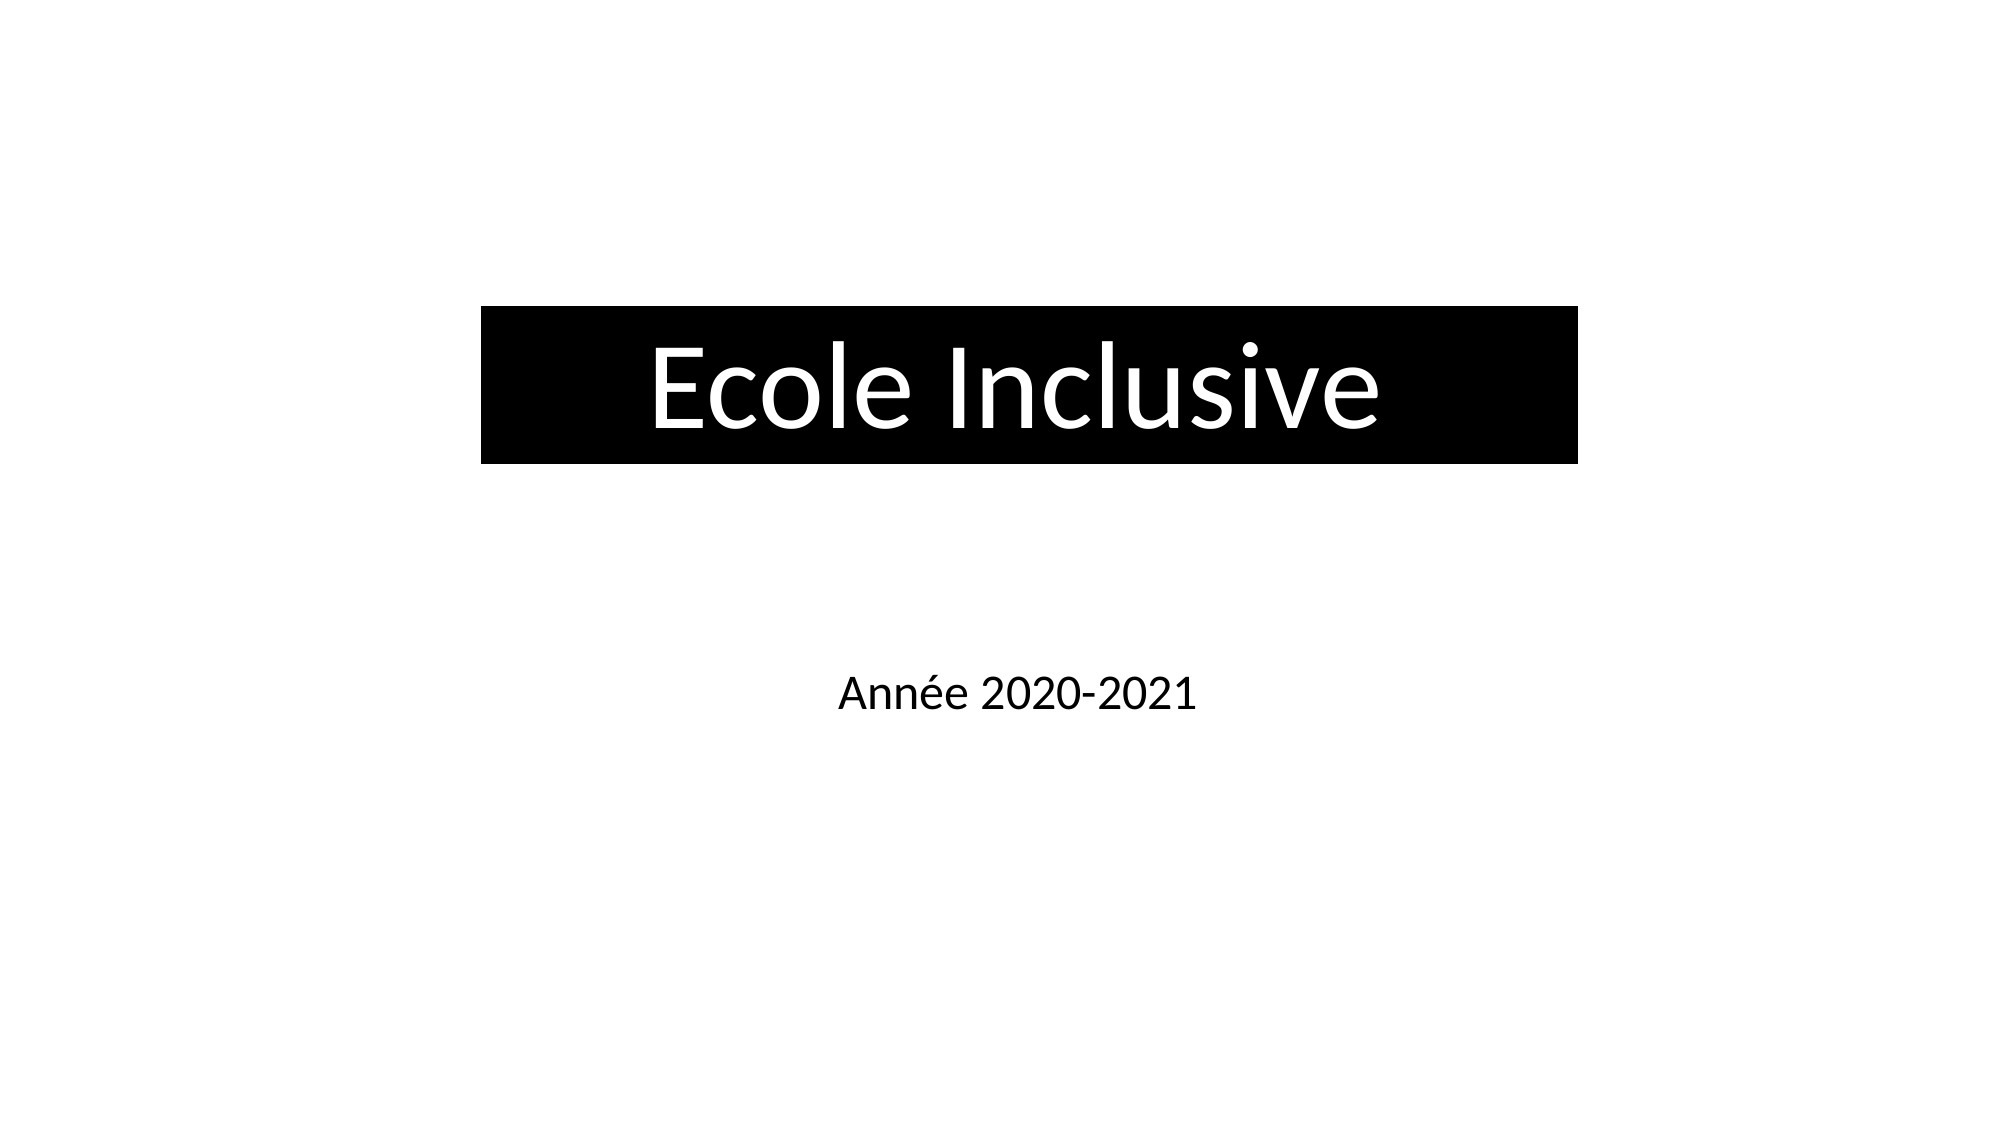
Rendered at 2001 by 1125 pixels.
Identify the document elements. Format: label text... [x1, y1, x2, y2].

subtitle Année 2020-2021 [459, 578, 1578, 795]
title Ecole Inclusive [481, 306, 1578, 464]
